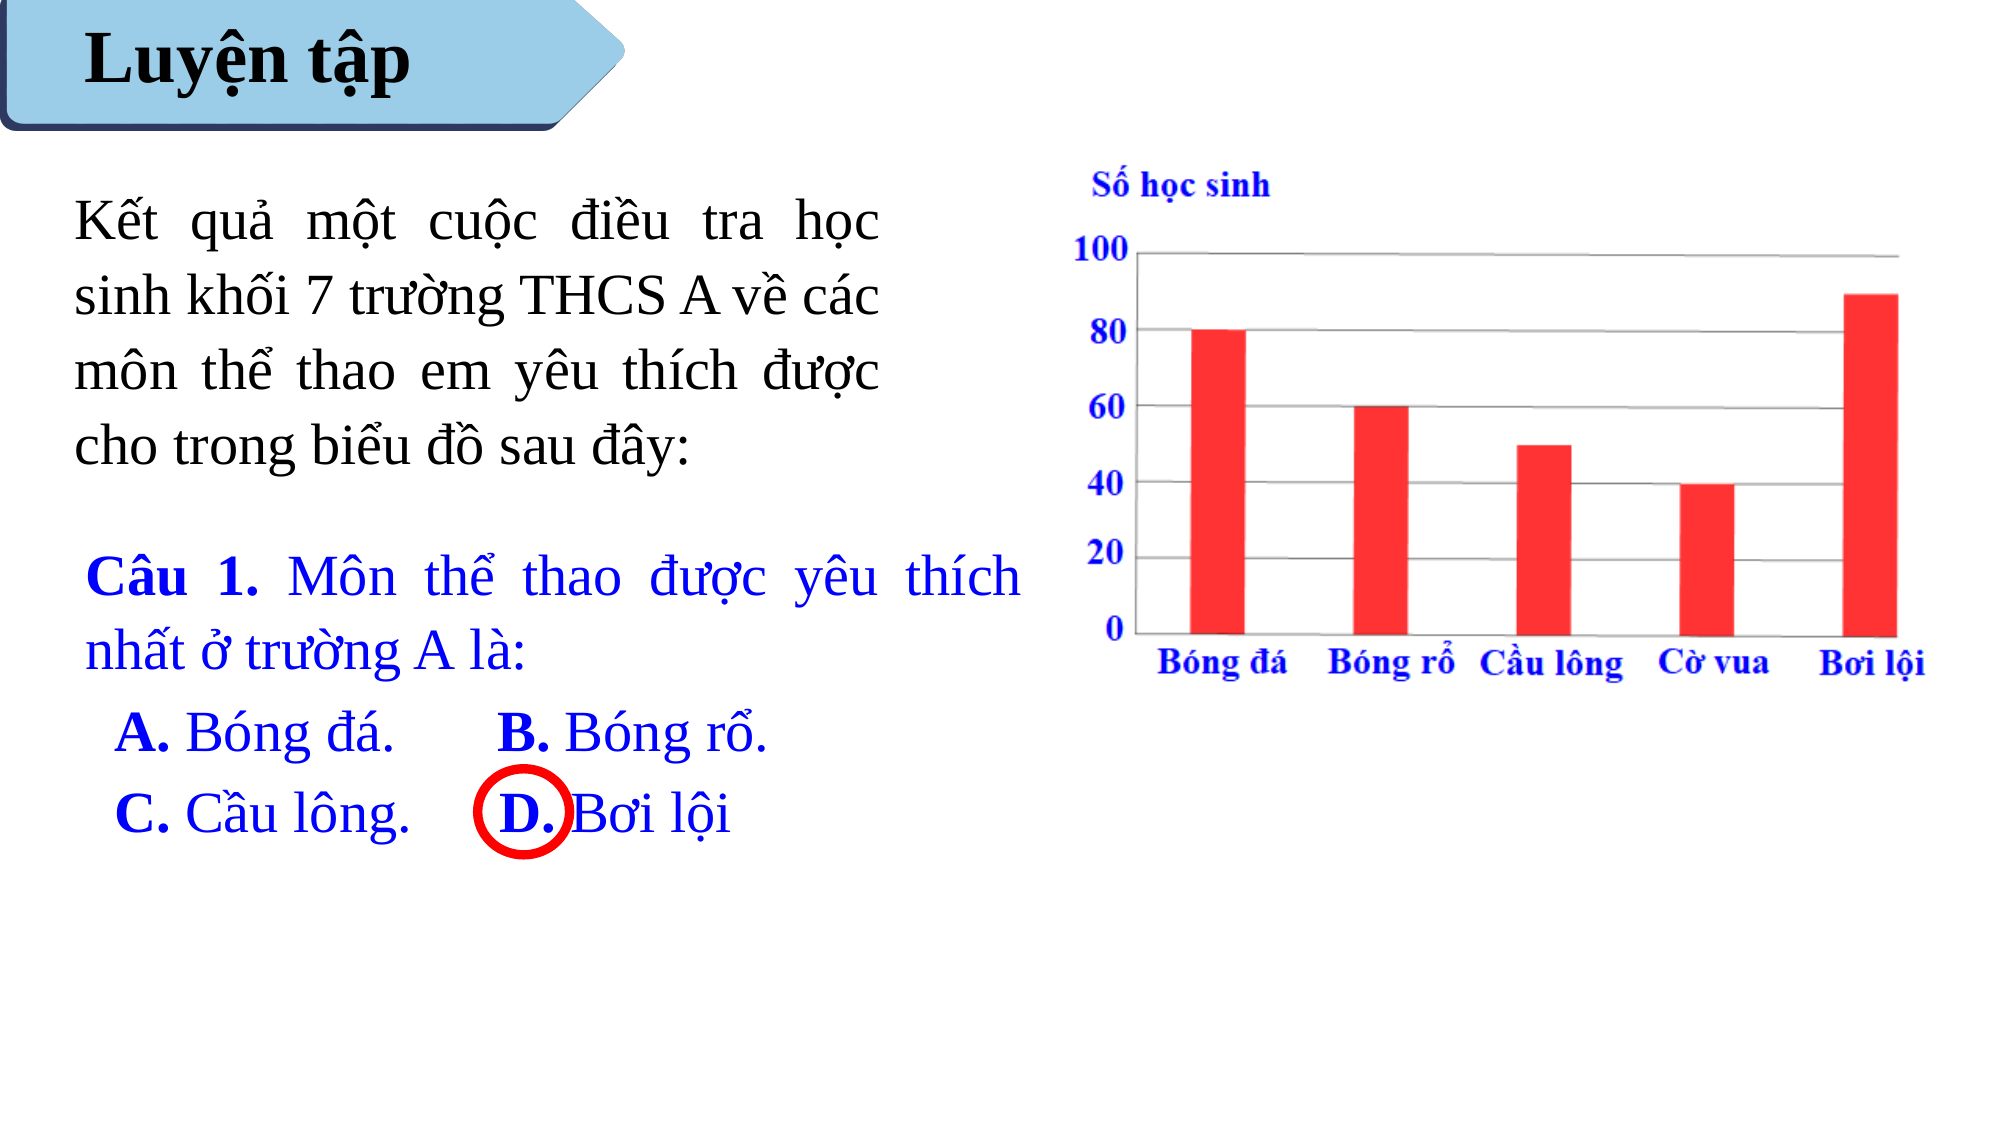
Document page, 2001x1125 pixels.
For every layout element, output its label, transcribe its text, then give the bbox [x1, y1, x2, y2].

text_box Câu 1. Môn thể thao được yêu thích nhất ở trường A là: A. Bóng đá. B. Bóng rổ. C. Cầu lông. D. Bơi lội [70, 524, 1038, 852]
text_box Kết quả một cuộc điều tra học sinh khối 7 trường THCS A về các môn thể thao em yêu thích được cho trong biểu đồ sau đây: [59, 169, 896, 484]
picture [0, 0, 626, 131]
text_box [477, 768, 570, 855]
picture [1057, 142, 1941, 706]
